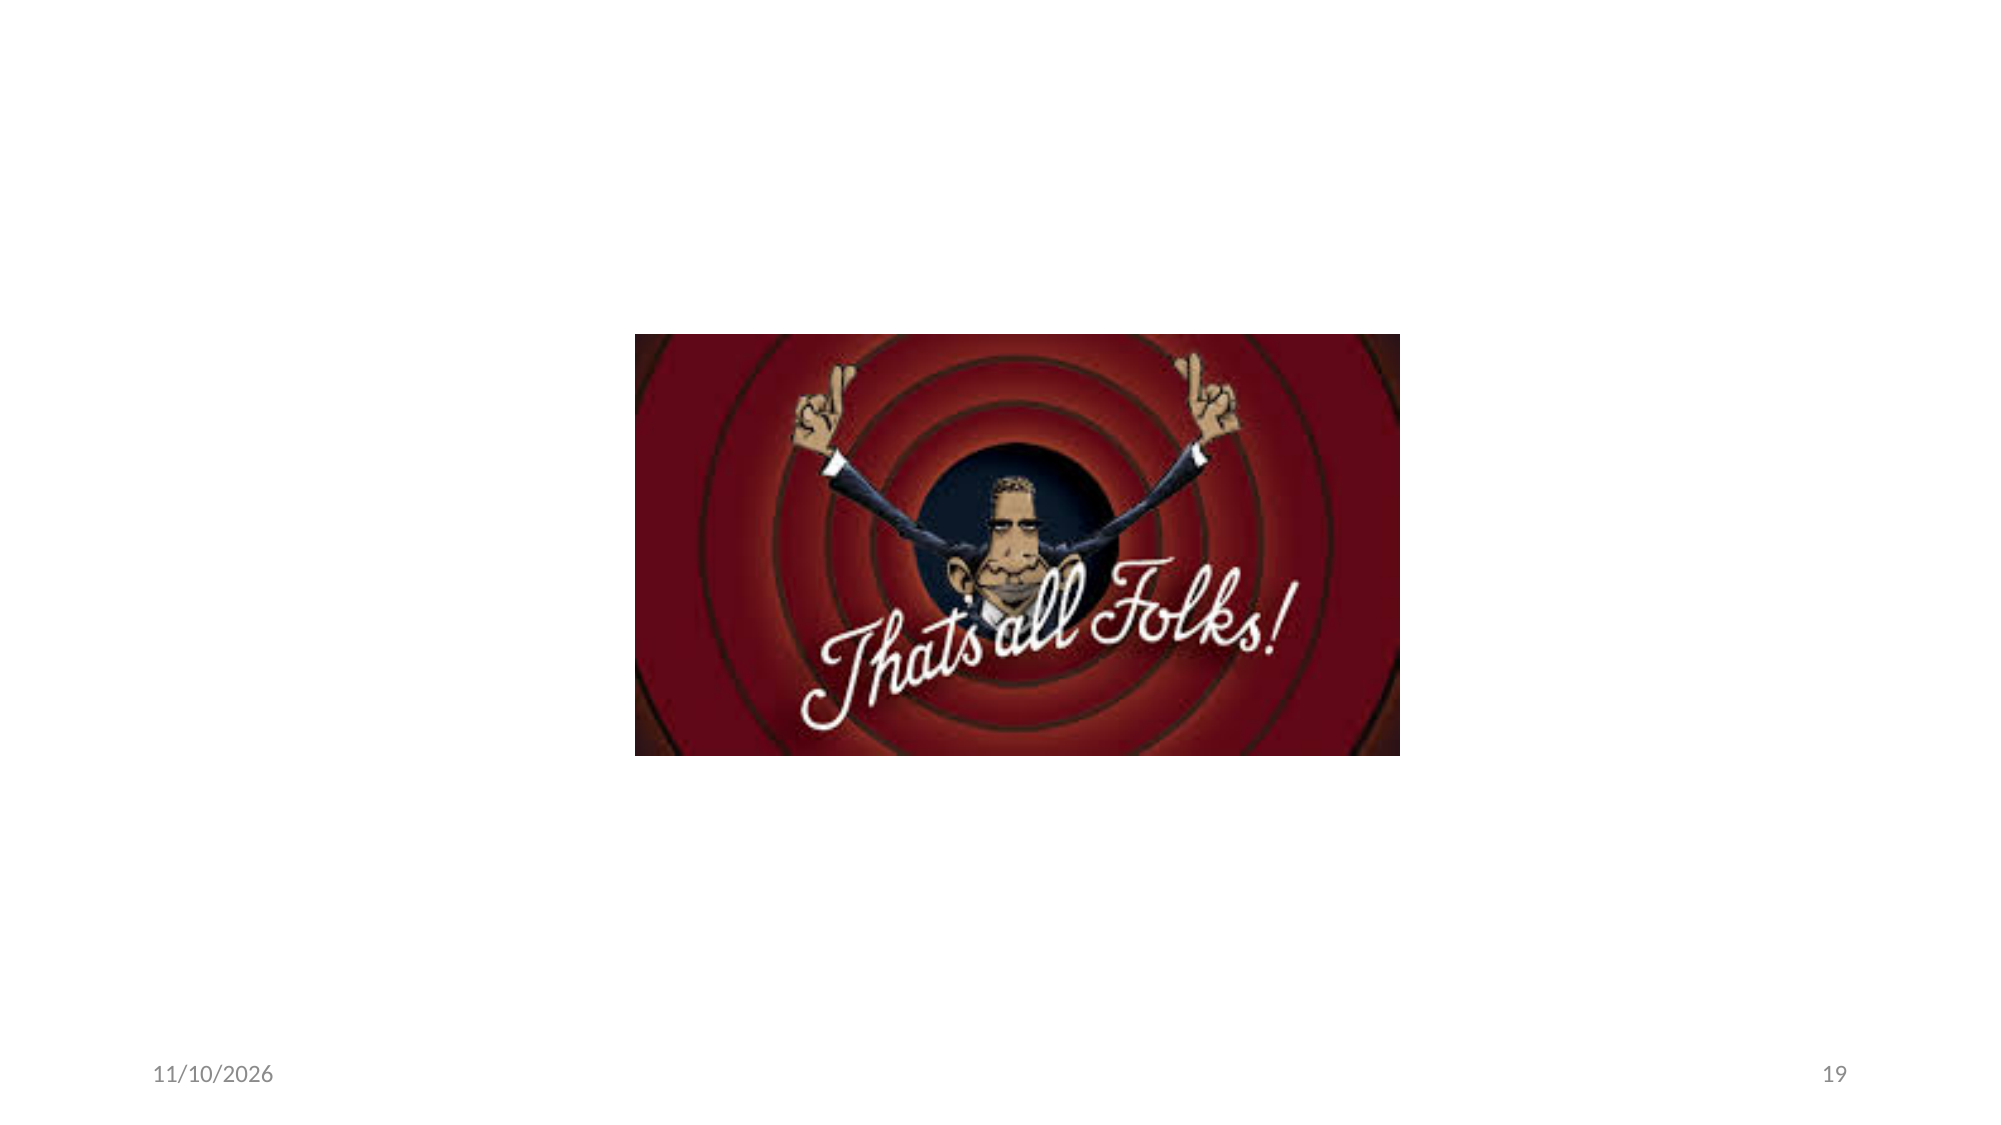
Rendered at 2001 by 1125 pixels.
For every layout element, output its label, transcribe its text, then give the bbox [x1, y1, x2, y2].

picture [635, 334, 1400, 756]
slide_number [137, 1042, 588, 1103]
slide_number 18 [1412, 1042, 1863, 1103]
